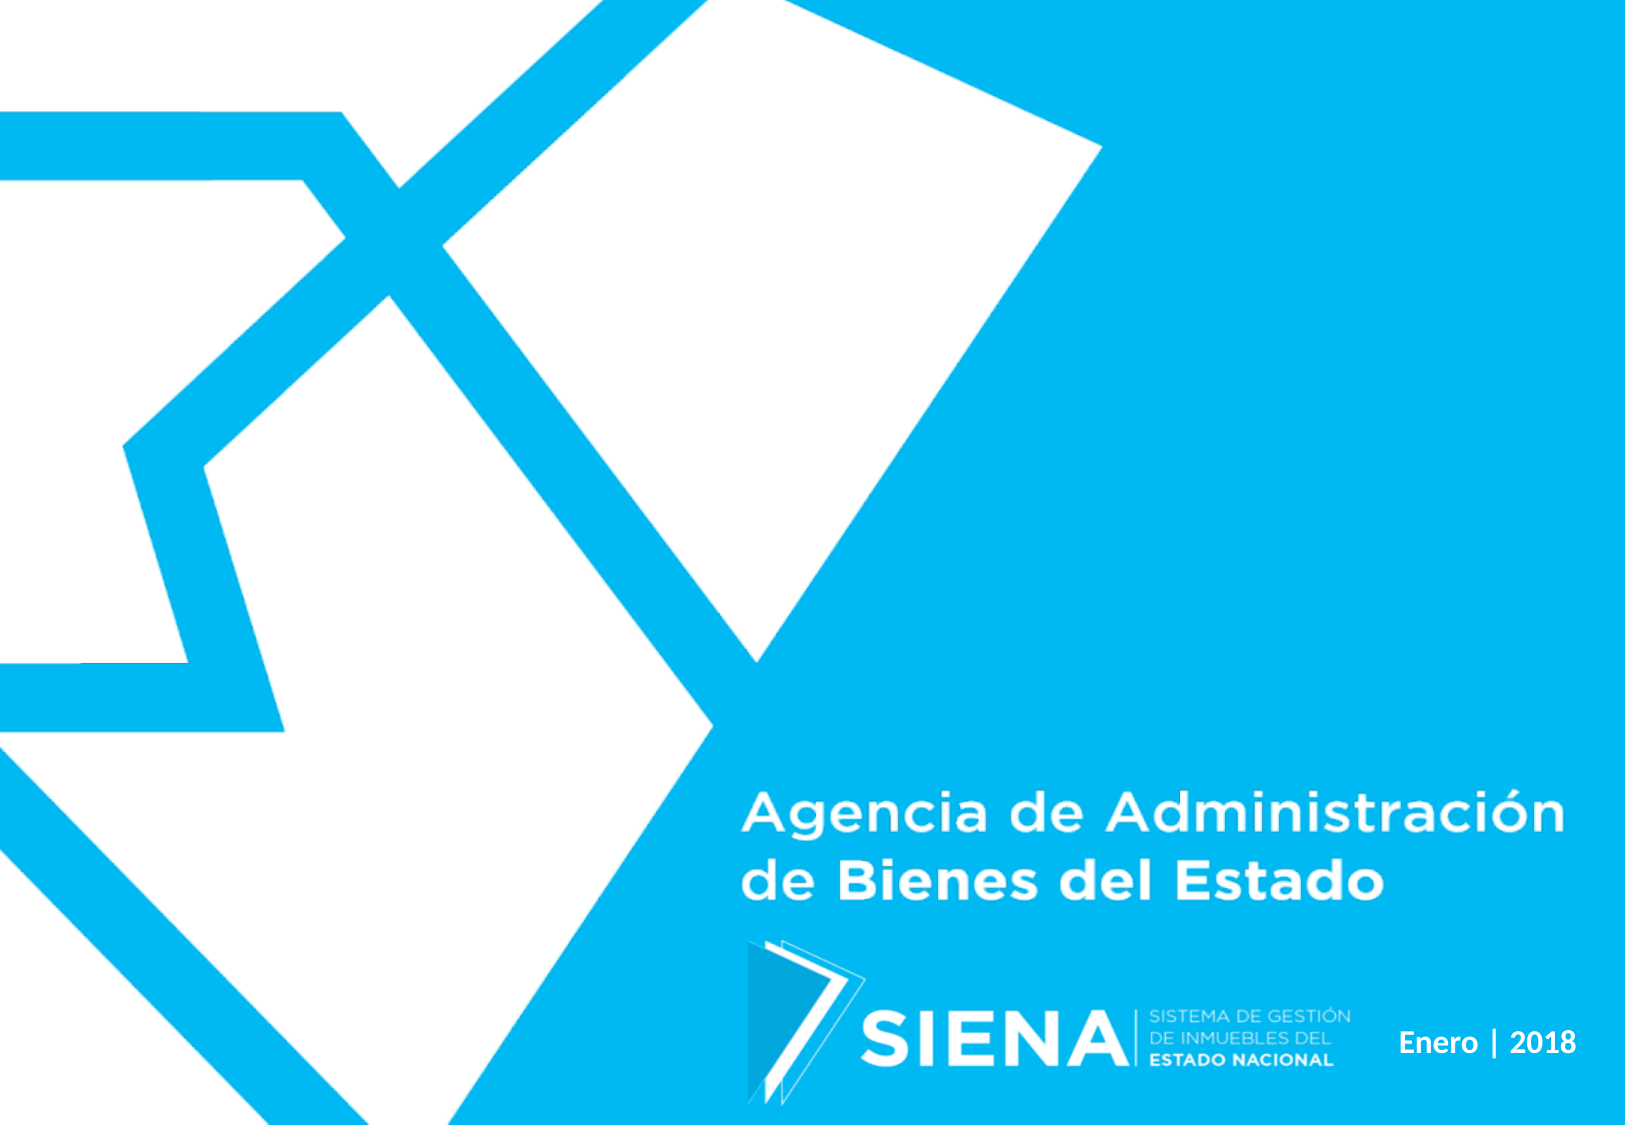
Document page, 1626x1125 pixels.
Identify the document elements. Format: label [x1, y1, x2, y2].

picture [0, 850, 268, 1125]
picture [1283, 1010, 1292, 1022]
picture [1307, 859, 1342, 900]
picture [1547, 1032, 1558, 1052]
picture [920, 1011, 933, 1066]
picture [1296, 1032, 1303, 1044]
picture [1307, 1010, 1315, 1021]
picture [883, 869, 893, 900]
picture [1217, 1011, 1229, 1022]
picture [1254, 791, 1263, 797]
picture [1267, 1032, 1276, 1044]
picture [1169, 1015, 1176, 1022]
picture [1202, 1011, 1206, 1021]
picture [948, 1011, 994, 1066]
picture [1201, 1032, 1214, 1043]
picture [1417, 1037, 1430, 1052]
picture [1179, 1010, 1187, 1021]
picture [1106, 792, 1149, 831]
picture [1154, 791, 1188, 832]
picture [443, 0, 1102, 662]
picture [1238, 1010, 1244, 1022]
picture [1324, 801, 1350, 832]
picture [1462, 1037, 1477, 1053]
picture [1101, 869, 1133, 900]
picture [1271, 869, 1301, 900]
picture [1011, 791, 1044, 832]
picture [1243, 1032, 1264, 1044]
picture [1434, 1037, 1448, 1053]
picture [869, 801, 898, 831]
picture [899, 869, 932, 900]
picture [1344, 1011, 1350, 1021]
picture [1440, 801, 1470, 832]
picture [1323, 1033, 1331, 1044]
picture [1164, 1032, 1173, 1044]
picture [1211, 1011, 1215, 1021]
picture [1334, 1011, 1342, 1021]
picture [840, 860, 876, 900]
picture [1309, 791, 1318, 797]
picture [1512, 1032, 1525, 1052]
picture [974, 869, 1006, 900]
picture [1245, 862, 1267, 900]
picture [1162, 1054, 1171, 1066]
picture [942, 802, 949, 831]
picture [956, 801, 986, 832]
picture [1011, 869, 1037, 900]
picture [1477, 802, 1485, 831]
picture [1151, 1032, 1157, 1044]
picture [1355, 794, 1375, 832]
picture [783, 869, 814, 900]
picture [790, 801, 824, 841]
picture [938, 869, 968, 900]
picture [1051, 801, 1083, 832]
picture [741, 792, 785, 831]
picture [1231, 1032, 1239, 1044]
picture [1150, 1054, 1160, 1066]
picture [1528, 1032, 1542, 1053]
picture [1561, 1031, 1575, 1053]
picture [1271, 801, 1301, 831]
picture [1309, 802, 1317, 831]
picture [1247, 1054, 1260, 1066]
picture [882, 859, 893, 866]
picture [0, 296, 713, 1125]
picture [1190, 1010, 1199, 1022]
picture [1140, 859, 1150, 900]
picture [0, 180, 345, 664]
picture [1404, 801, 1434, 832]
picture [1215, 869, 1241, 900]
picture [1348, 869, 1383, 900]
picture [1005, 1011, 1058, 1066]
picture [0, 0, 602, 188]
picture [1324, 1054, 1333, 1066]
picture [1060, 859, 1095, 900]
picture [1173, 1054, 1183, 1066]
picture [1247, 1010, 1260, 1022]
picture [764, 941, 848, 1105]
picture [1184, 1054, 1225, 1066]
picture [830, 801, 862, 832]
picture [1304, 1032, 1319, 1044]
picture [942, 791, 950, 797]
picture [1452, 1037, 1460, 1052]
picture [1280, 1054, 1307, 1066]
picture [1177, 860, 1209, 900]
picture [1255, 802, 1262, 831]
picture [1382, 801, 1401, 831]
picture [1310, 1054, 1321, 1066]
picture [1067, 1010, 1129, 1066]
picture [861, 1010, 908, 1067]
picture [1534, 801, 1563, 831]
picture [1233, 1054, 1245, 1066]
picture [1477, 791, 1485, 797]
picture [1401, 1032, 1413, 1052]
picture [1187, 1033, 1193, 1043]
picture [905, 801, 934, 832]
picture [1196, 801, 1245, 831]
picture [742, 859, 776, 900]
picture [1492, 789, 1527, 832]
picture [1260, 1054, 1271, 1066]
